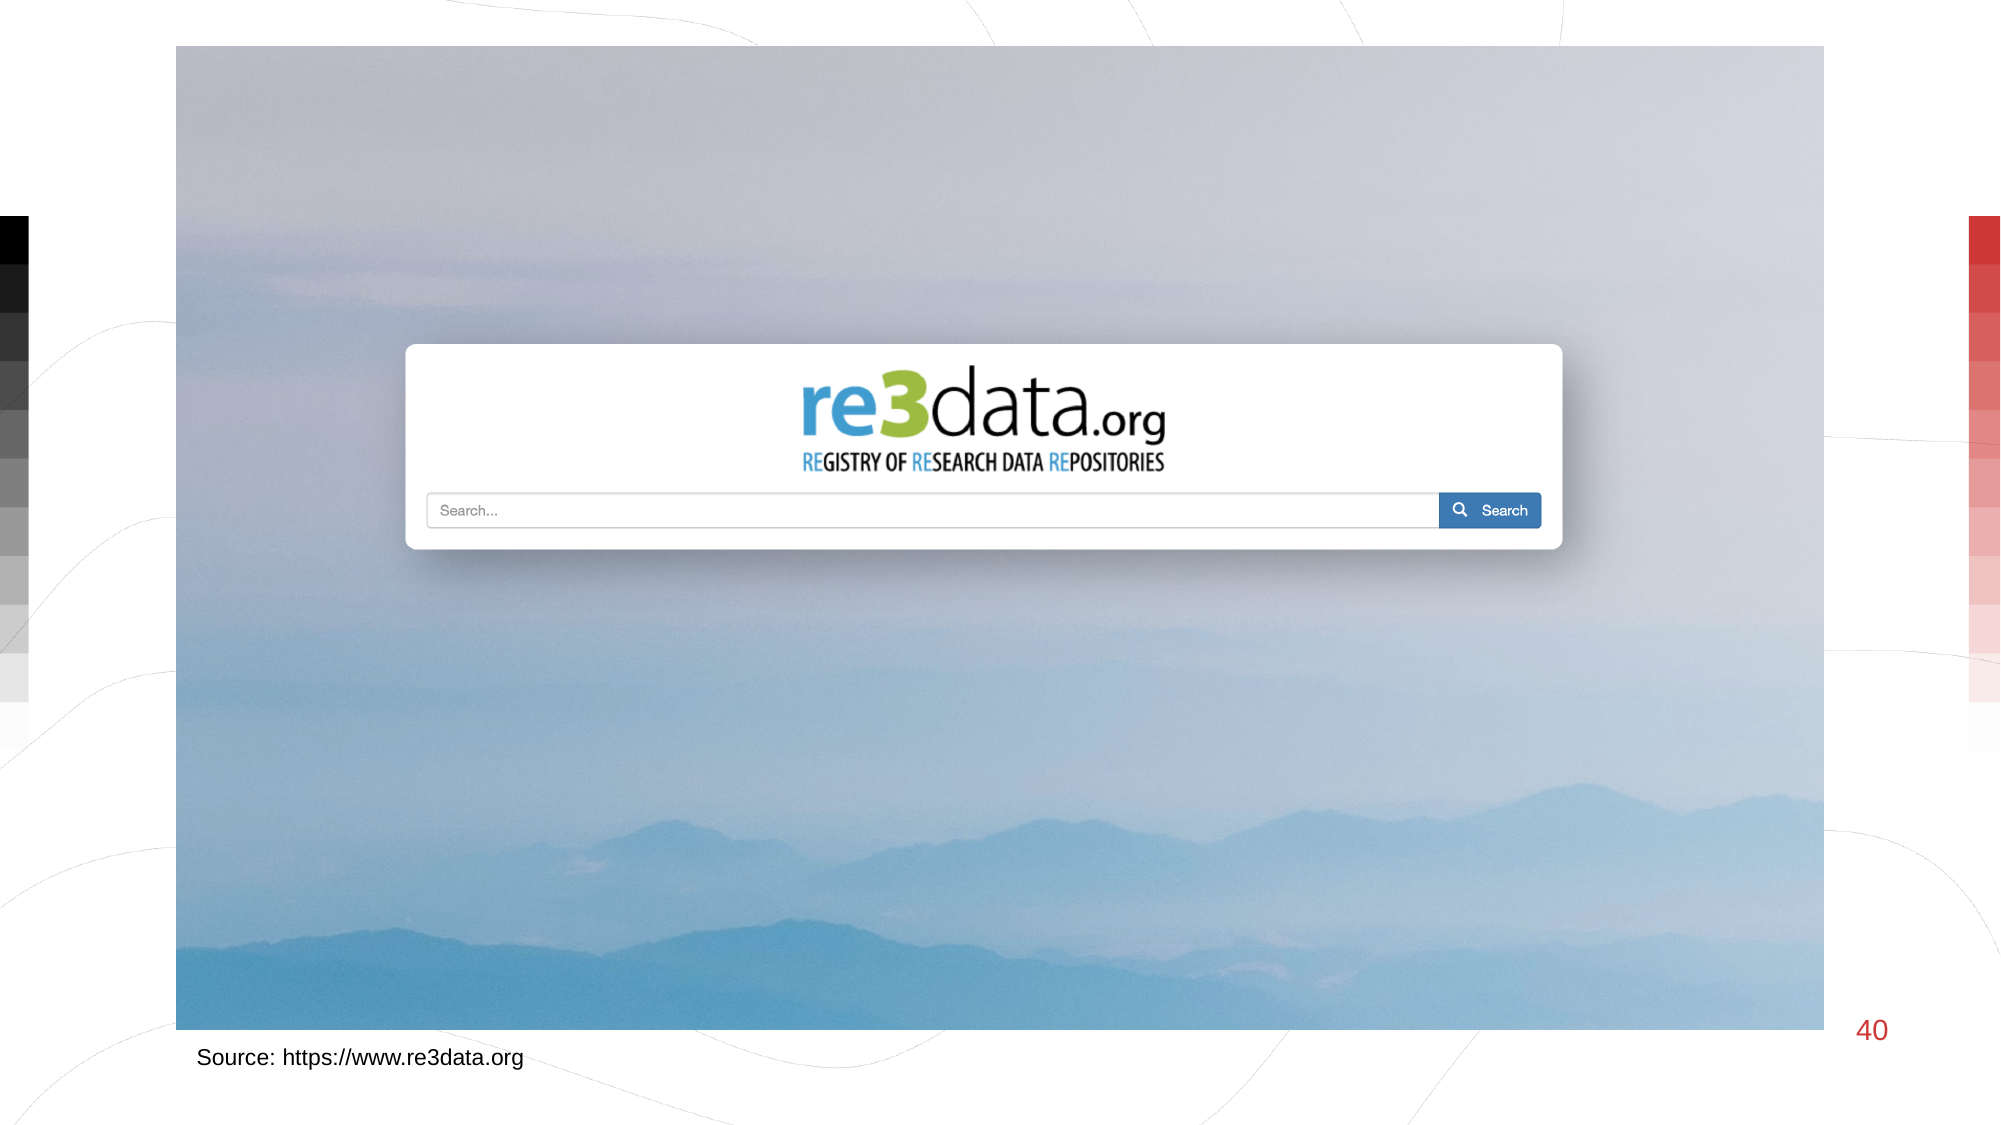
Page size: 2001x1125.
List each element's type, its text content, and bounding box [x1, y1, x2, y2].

text_box Source: https://www.re3data.org [176, 1030, 1341, 1085]
picture [0, 0, 2001, 1125]
